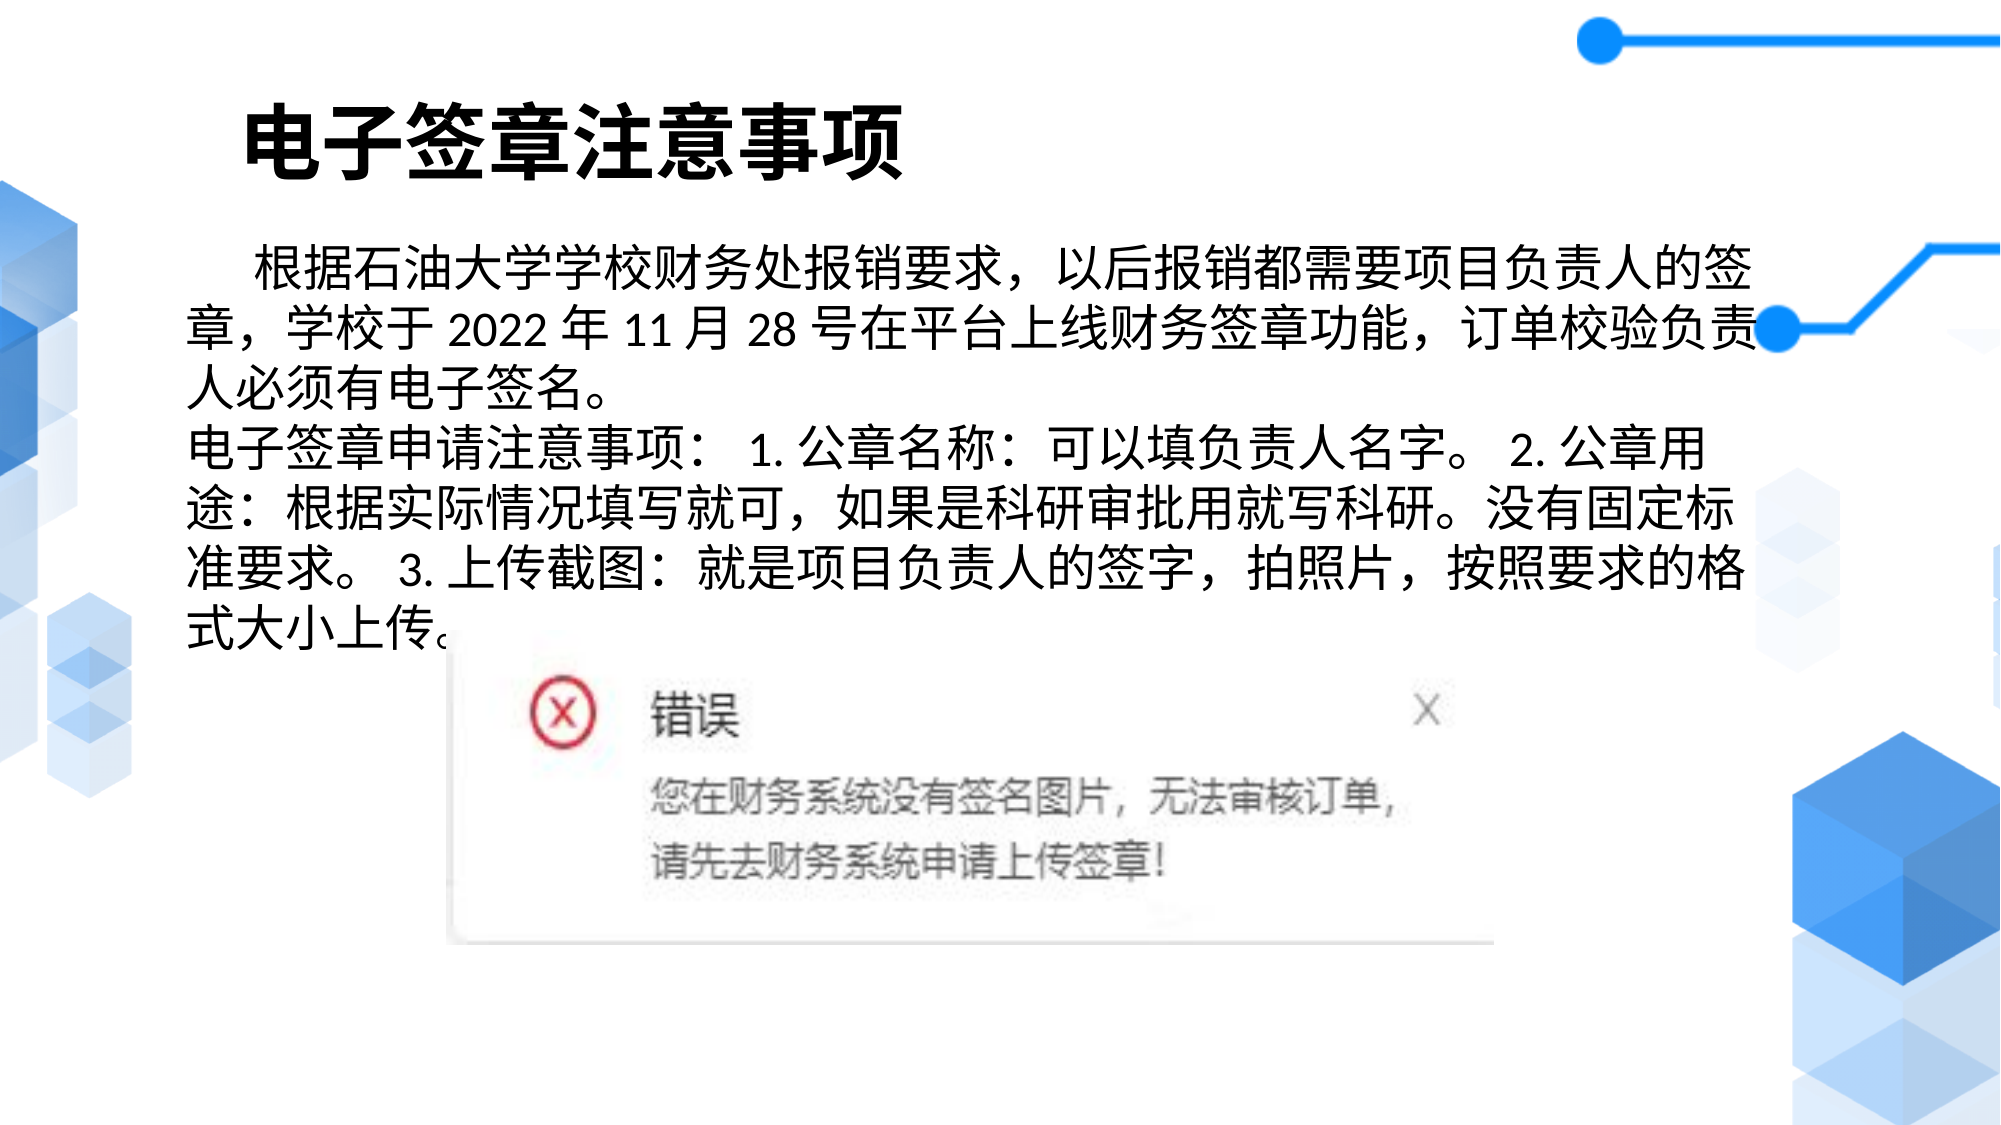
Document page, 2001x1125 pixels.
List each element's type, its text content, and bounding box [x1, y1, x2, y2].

text_box 根据石油大学学校财务处报销要求，以后报销都需要项目负责人的签章，学校于2022年11月28号在平台上线财务签章功能，订单校验负责人必须有电子签名。 电子签章申请注意事项：1.公章名称：可以填负责人名字。2.公章用途：根据实际情况填写就可，如果是科研审批用就写科研。没有固定标准要求。3.上传截图：就是项目负责人的签字，拍照片，按照要求的格式大小上传。 [170, 228, 1790, 664]
picture [446, 630, 1494, 945]
text_box 电子签章注意事项 [223, 82, 1059, 198]
picture [0, 0, 238, 1109]
picture [1578, 0, 2001, 1125]
